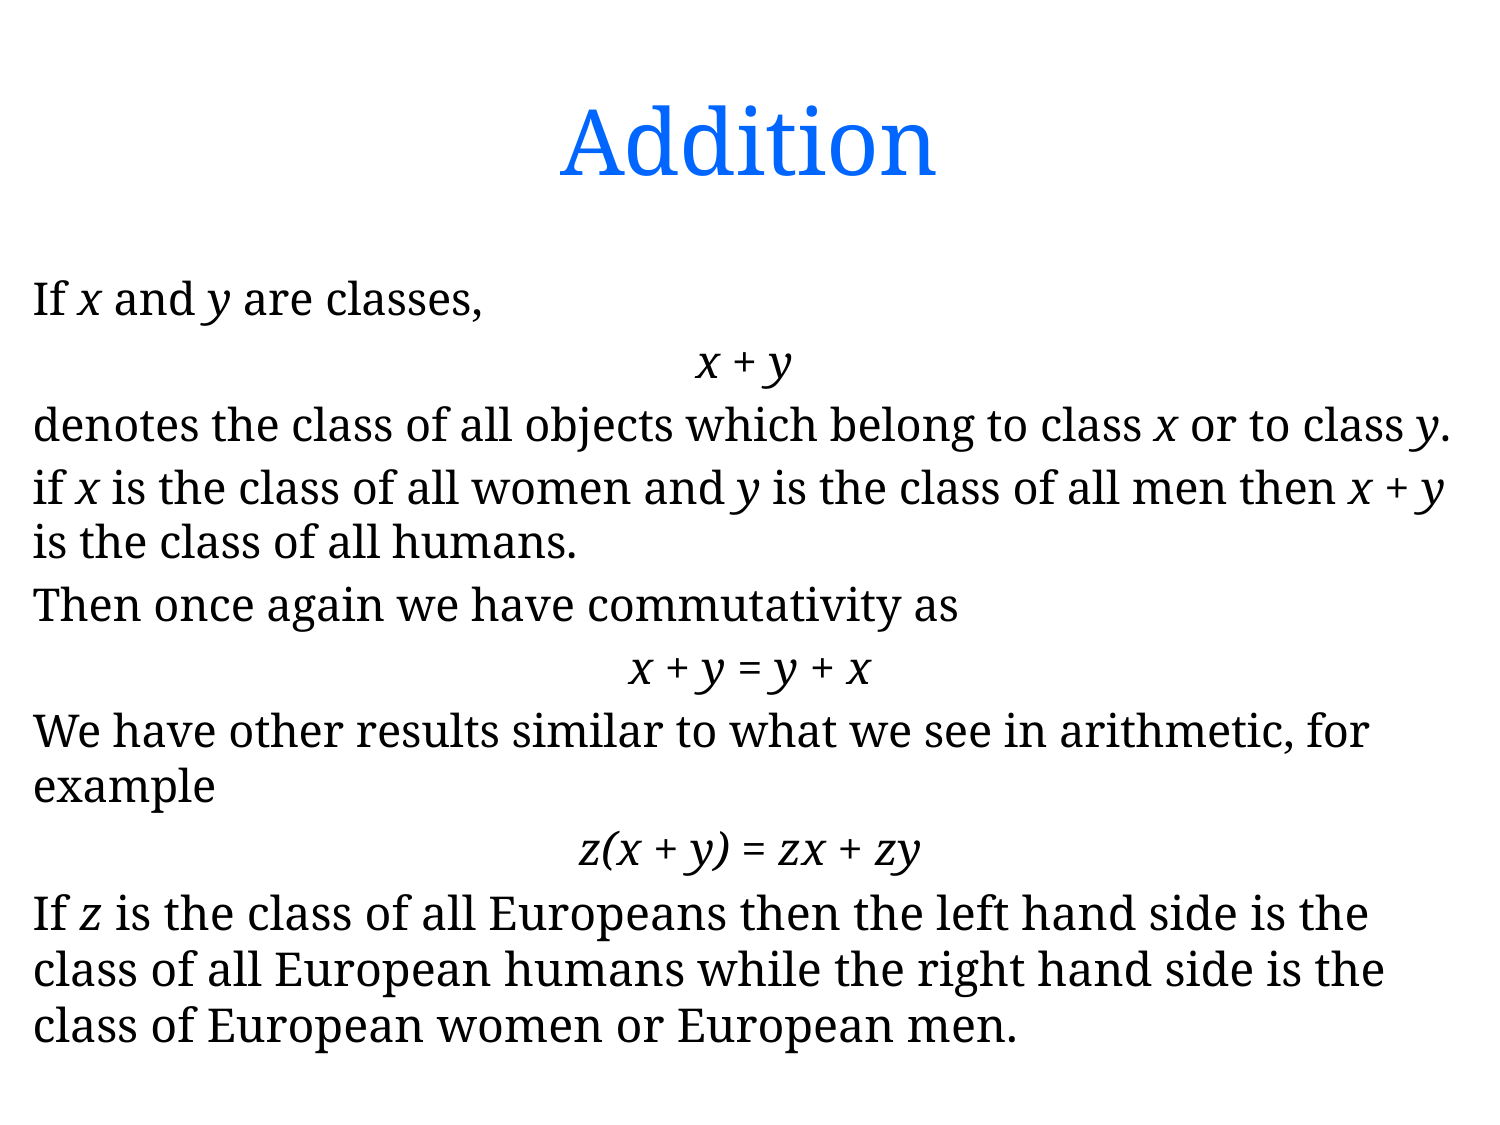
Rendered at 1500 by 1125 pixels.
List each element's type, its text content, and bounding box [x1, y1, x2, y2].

list If x and y are classes, x + y denotes the class of all objects which belong to class x or to class y. if x is the class of all women and y is the class of all men then x + y is the class of all humans. Then once again we have commutativity as x + y = y + x We have other results similar to what we see in arithmetic, for example z(x + y) = zx + zy If z is the class of all Europeans then the left hand side is the class of all European humans while the right hand side is the class of European women or European men. [17, 262, 1483, 1083]
title Addition [75, 45, 1425, 233]
